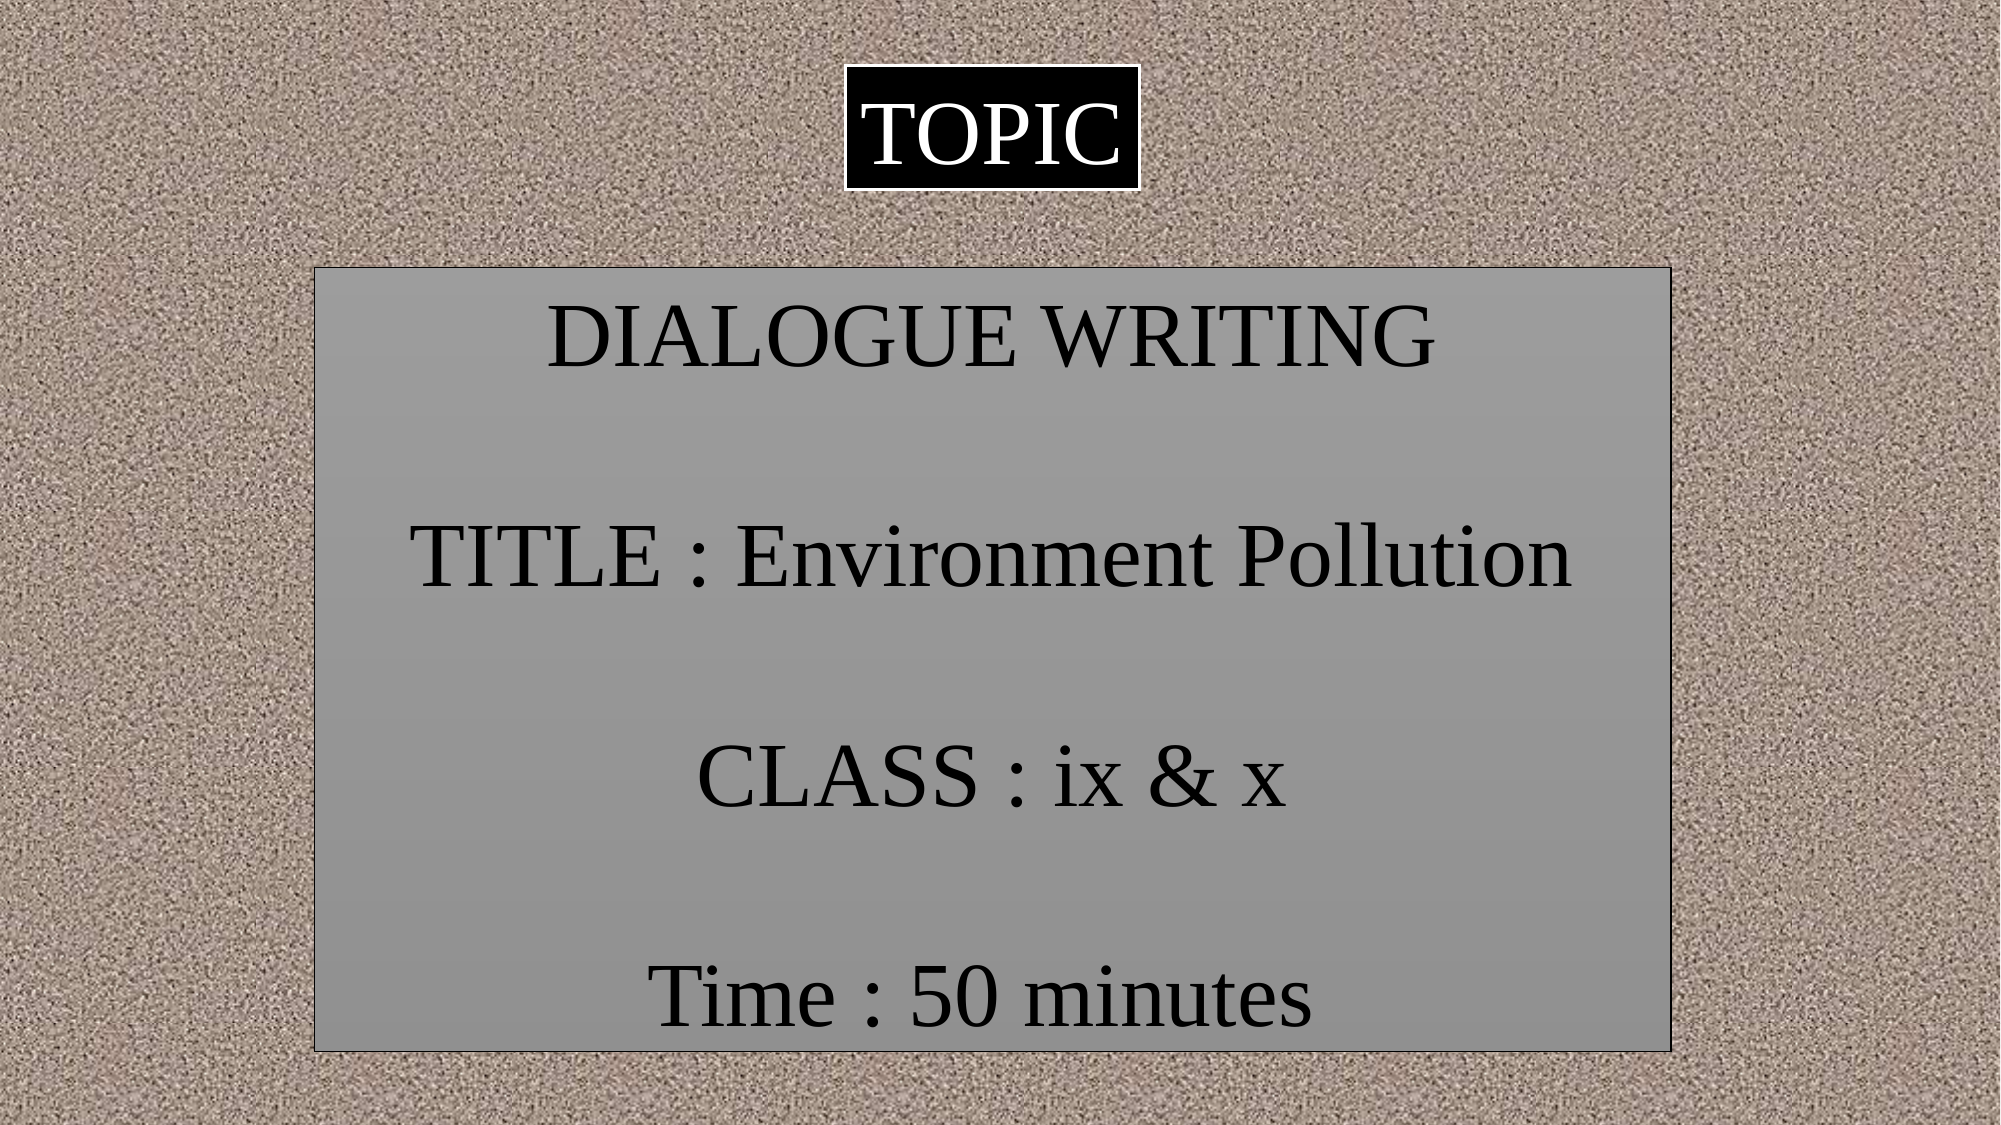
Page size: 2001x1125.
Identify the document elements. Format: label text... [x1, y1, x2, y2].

text_box TOPIC [844, 64, 1141, 191]
picture [0, 0, 2001, 1125]
text_box DIALOGUE WRITING TITLE : Environment Pollution CLASS : ix & x Time : 50 minutes [314, 267, 1672, 1052]
